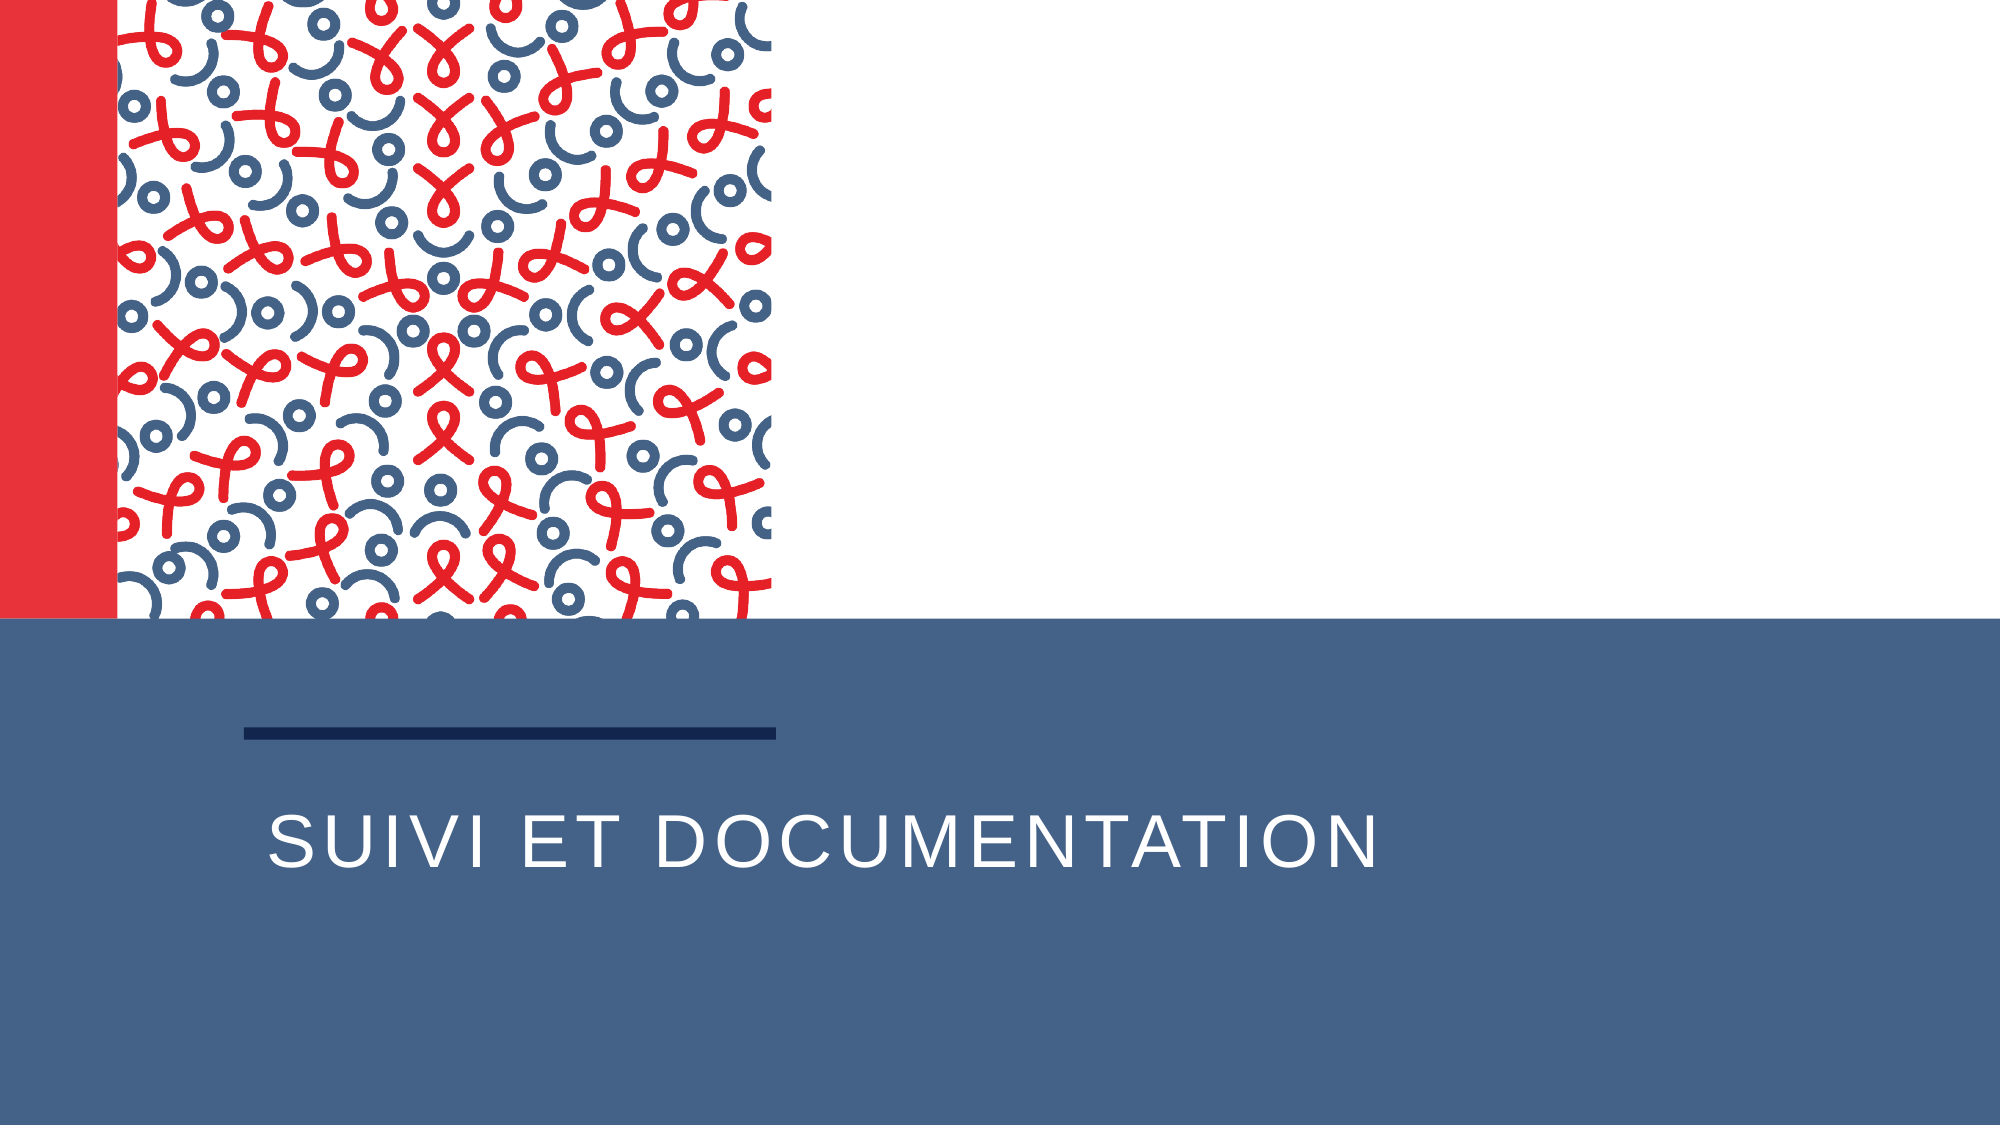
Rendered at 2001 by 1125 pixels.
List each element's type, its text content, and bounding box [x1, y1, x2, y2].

picture [118, 0, 2000, 619]
title SUIVI ET DOCUMENTATION [224, 779, 1835, 997]
